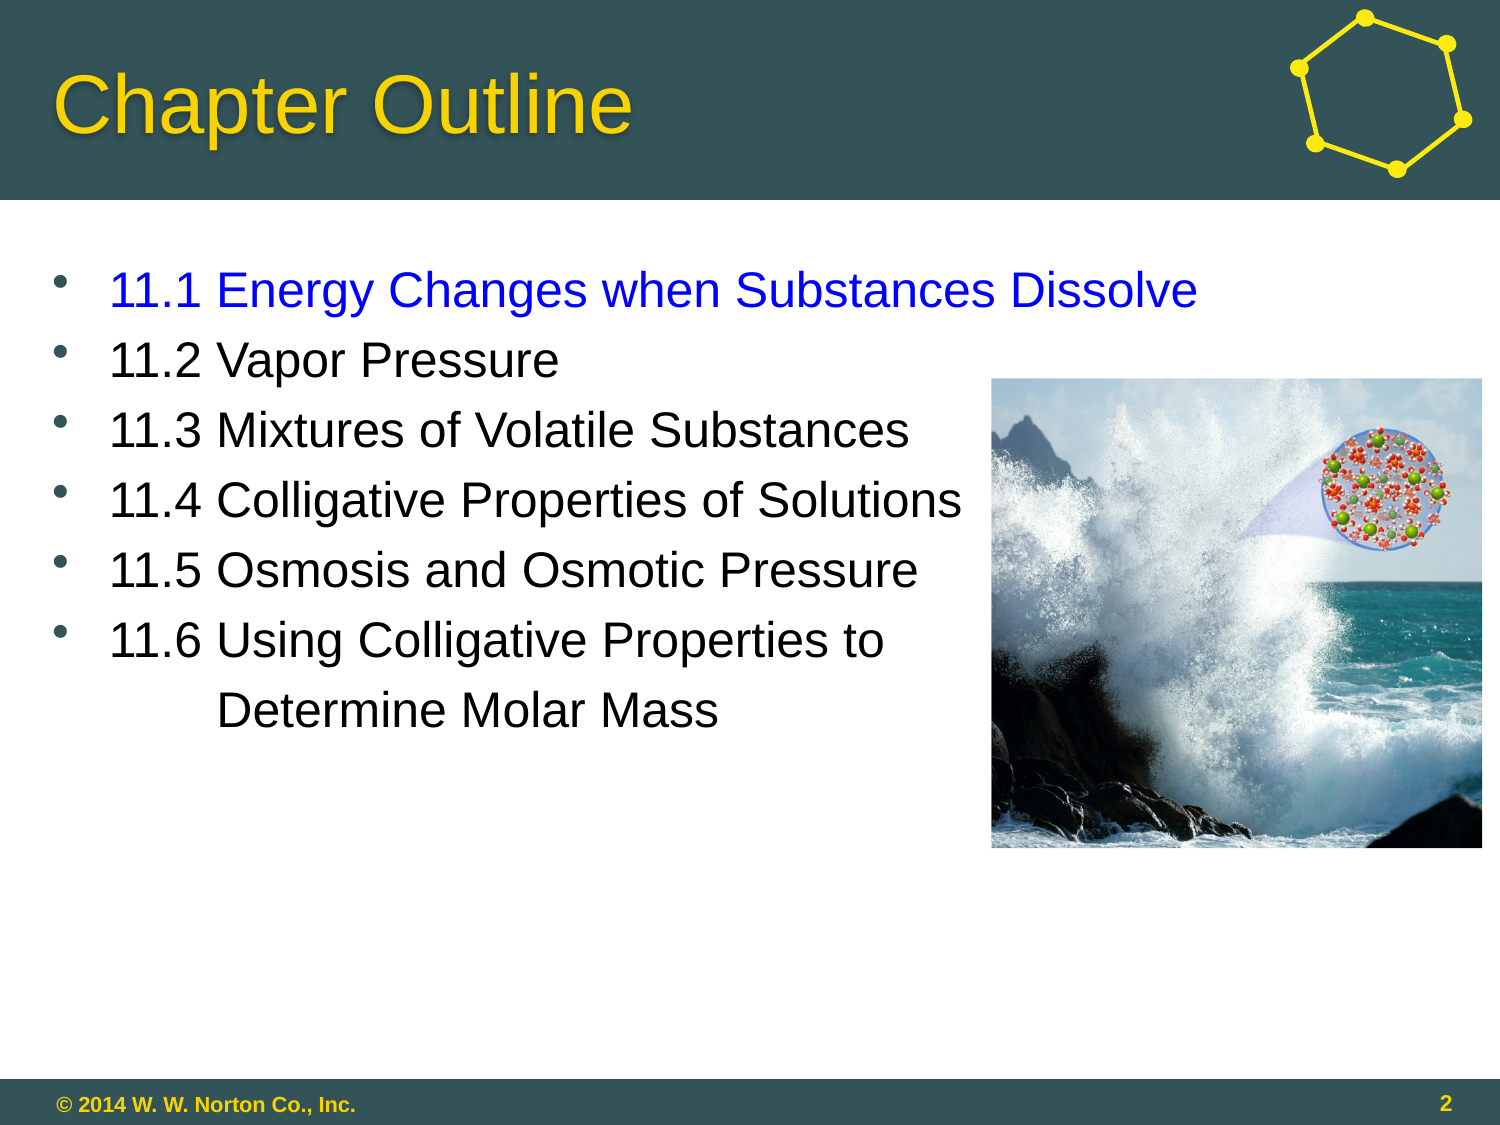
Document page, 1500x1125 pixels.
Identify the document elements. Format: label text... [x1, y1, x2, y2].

slide_number 2 [1408, 1085, 1468, 1120]
picture [987, 374, 1486, 853]
list 11.1 Energy Changes when Substances Dissolve 11.2 Vapor Pressure 11.3 Mixtures of Volatile Substances 11.4 Colligative Properties of Solutions 11.5 Osmosis and Osmotic Pressure 11.6 Using Colligative Properties to Determine Molar Mass [37, 249, 1313, 976]
title Chapter Outline [37, 12, 1118, 188]
